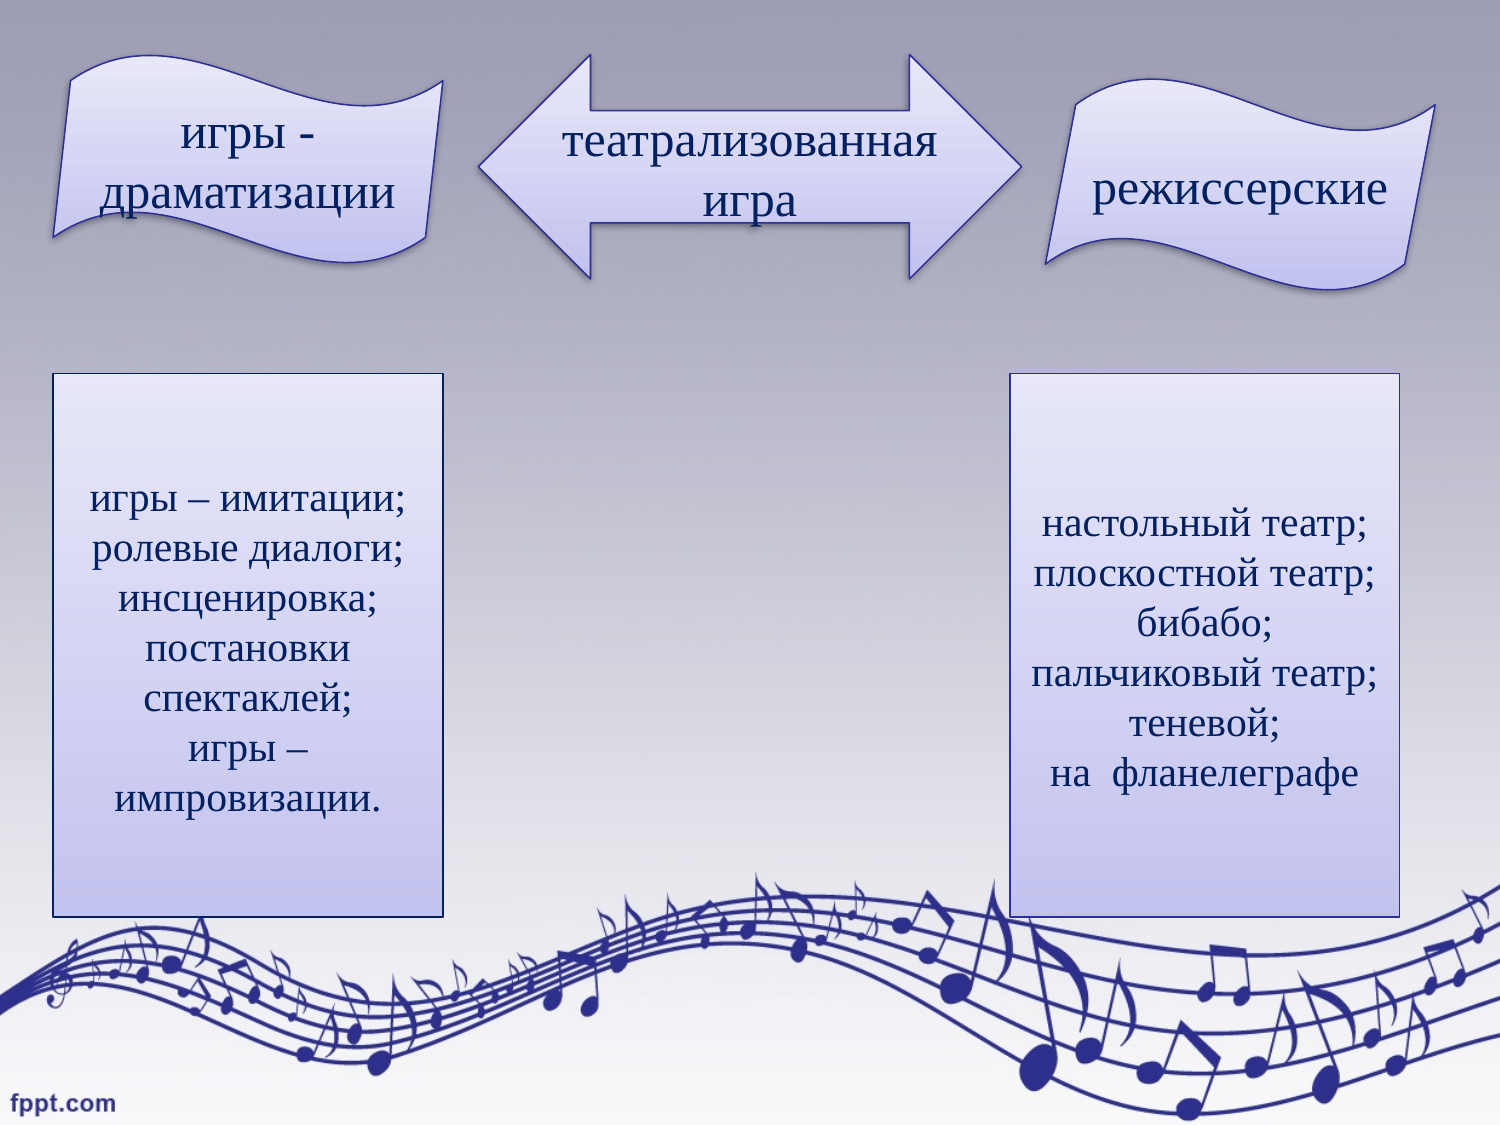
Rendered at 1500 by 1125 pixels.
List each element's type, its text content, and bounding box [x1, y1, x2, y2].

text_box игры – имитации; ролевые диалоги; инсценировка; постановки спектаклей; игры – импровизации. [52, 373, 444, 918]
list [88, 349, 1439, 894]
text_box театрализованная игра [477, 53, 1023, 280]
text_box режиссерские [1044, 78, 1436, 291]
text_box настольный театр; плоскостной театр; бибабо; пальчиковый театр; теневой; на фланелеграфе [1009, 373, 1400, 918]
picture [0, 0, 1500, 1125]
title [76, 42, 1427, 303]
text_box игры - драматизации [52, 54, 444, 264]
